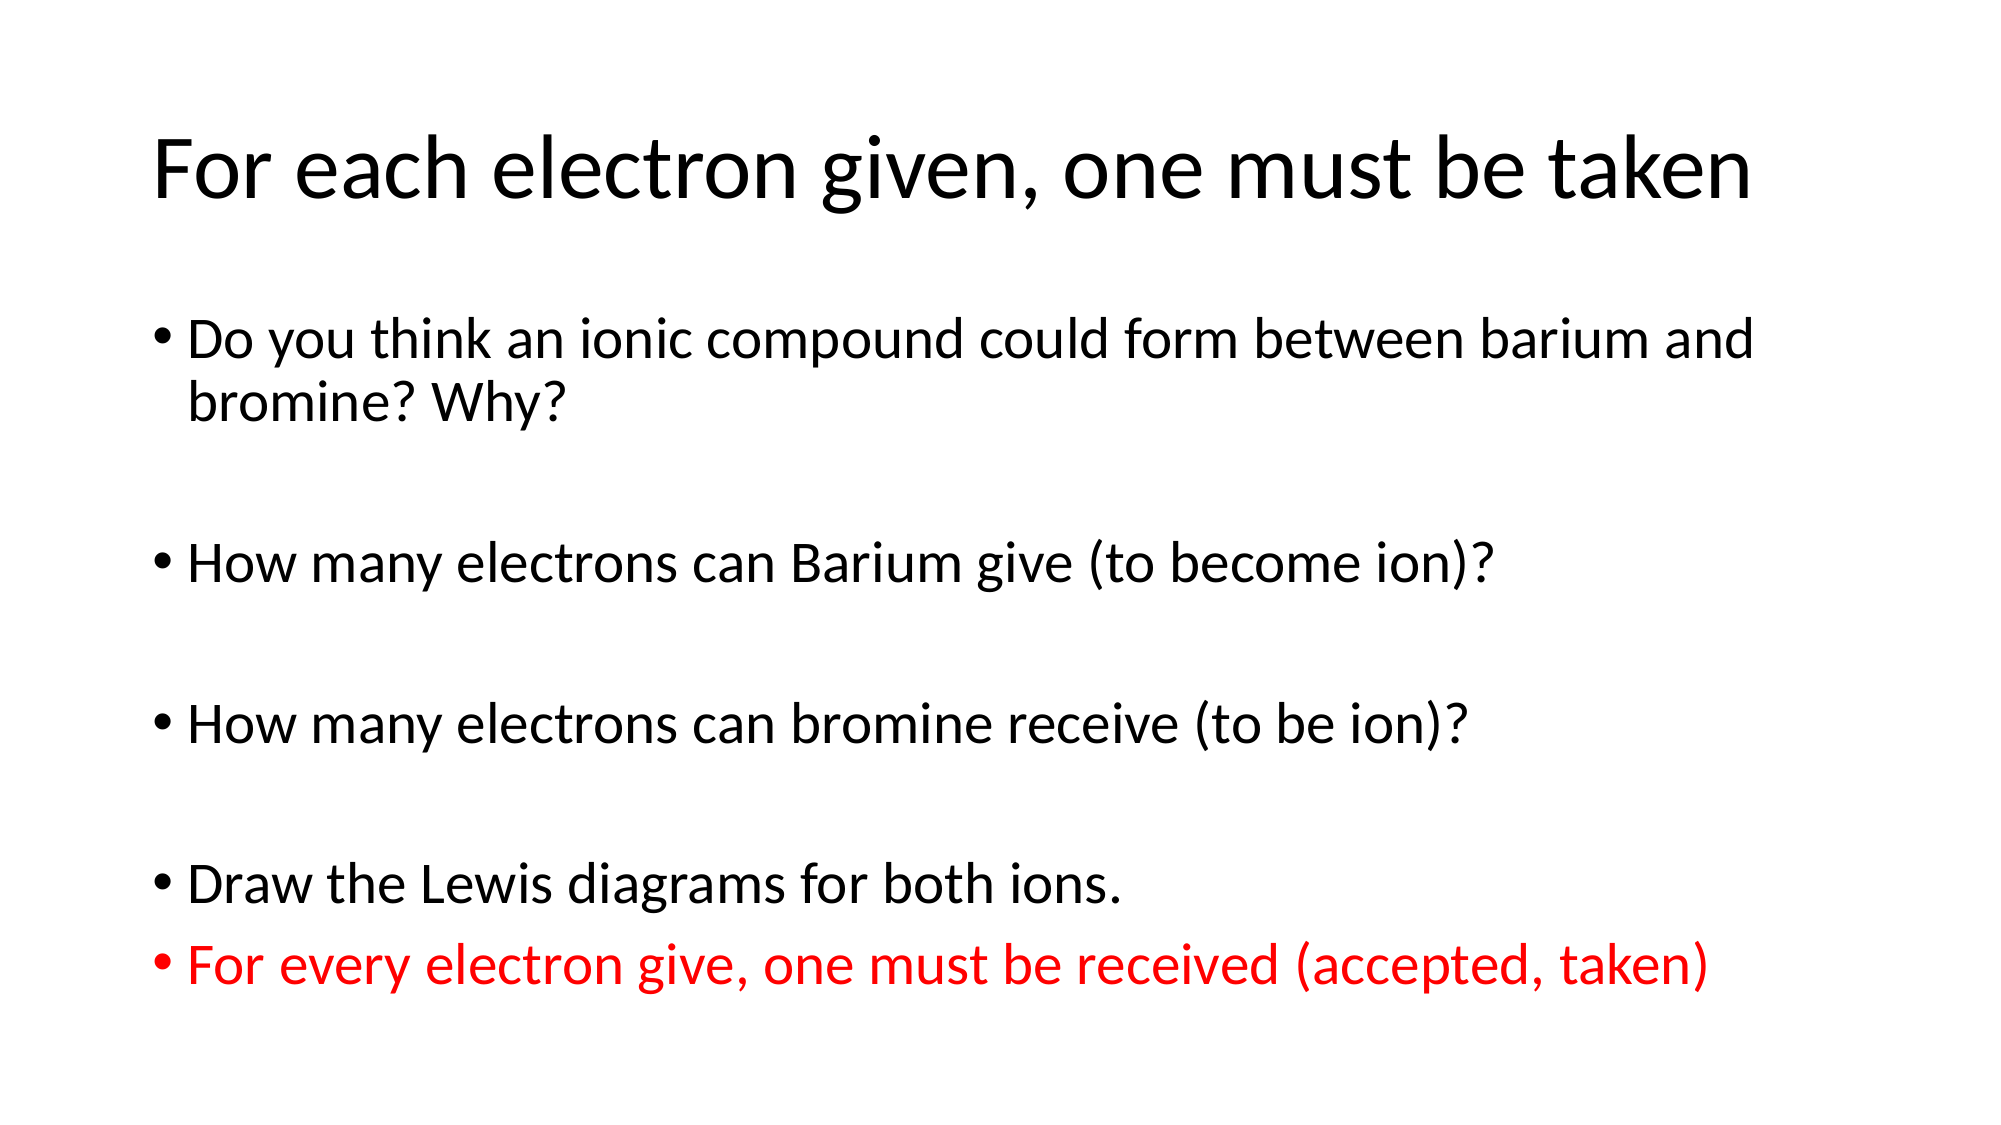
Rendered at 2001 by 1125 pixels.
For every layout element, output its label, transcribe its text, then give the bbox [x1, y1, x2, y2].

list Do you think an ionic compound could form between barium and bromine? Why? How many electrons can Barium give (to become ion)? How many electrons can bromine receive (to be ion)? Draw the Lewis diagrams for both ions. For every electron give, one must be received (accepted, taken) [137, 299, 1863, 1014]
title For each electron given, one must be taken [137, 59, 1863, 278]
